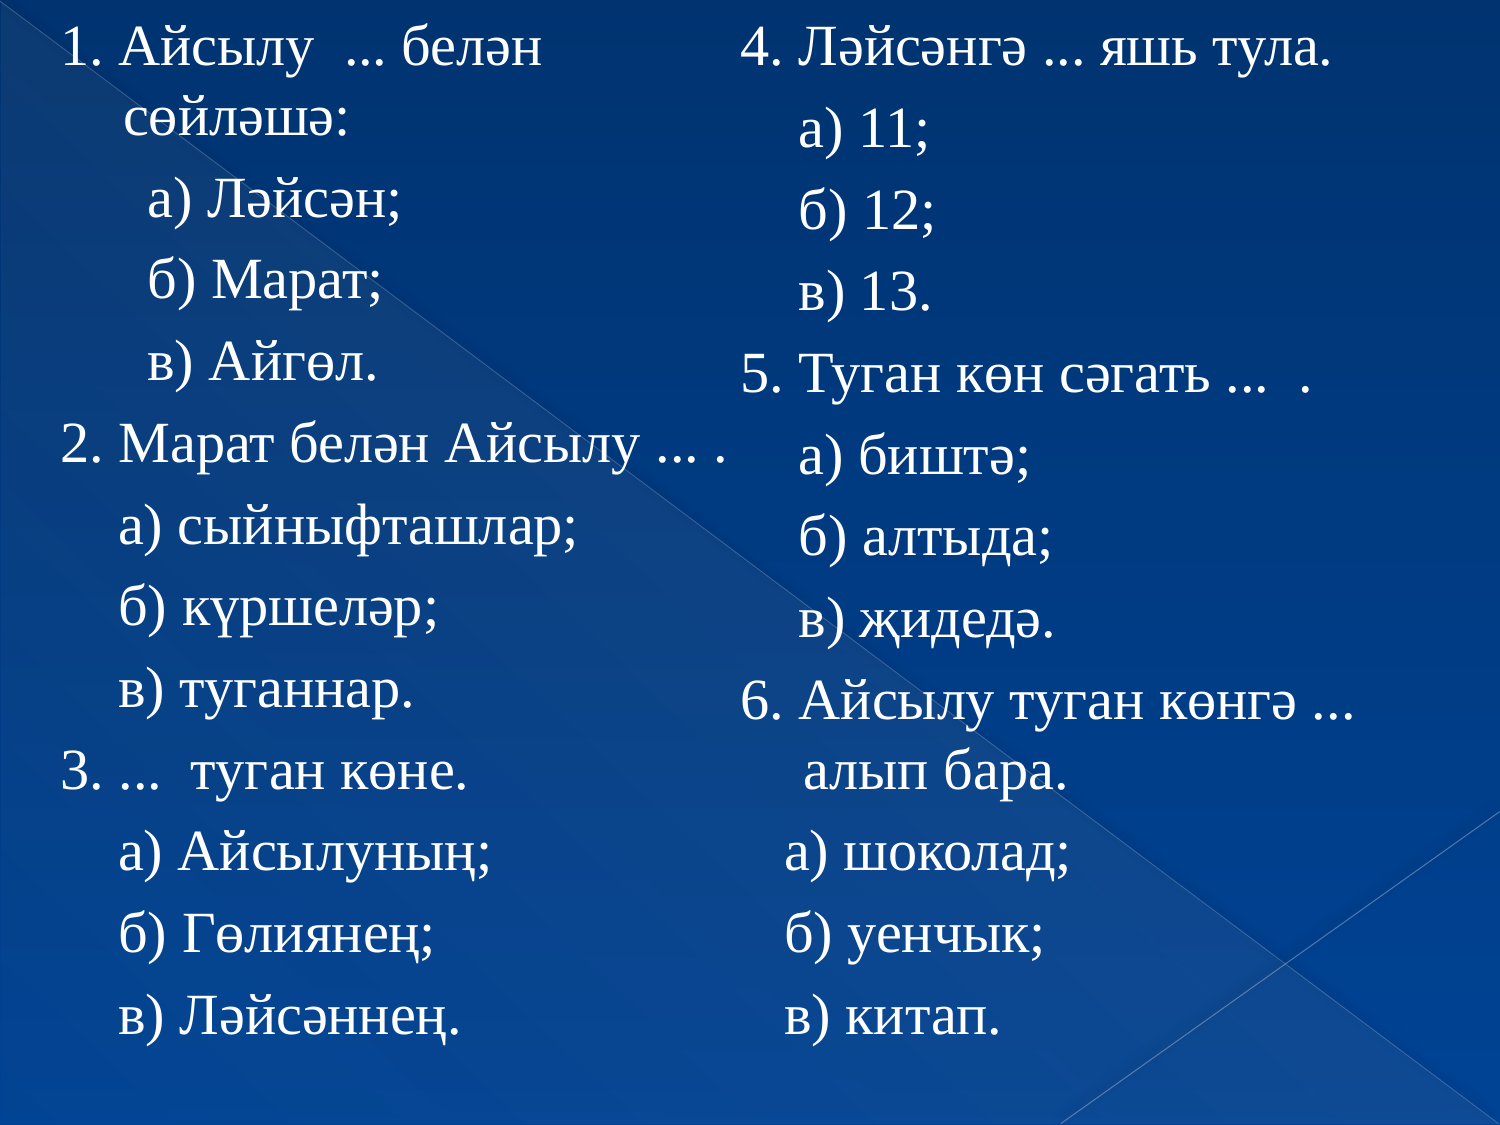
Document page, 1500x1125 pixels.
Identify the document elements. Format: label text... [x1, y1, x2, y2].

list 1. Айсылу ... белән сөйләшә: а) Ләйсән; б) Марат; в) Айгөл. 2. Марат белән Айсылу ... . а) сыйныфташлар; б) күршеләр; в) туганнар. 3. ... туган көне. а) Айсылуның; б) Гөлиянең; в) Ләйсәннең. 4. Ләйсәнгә ... яшь тула. а) 11; б) 12; в) 13. 5. Туган көн сәгать ... . а) биштә; б) алтыда; в) җидедә. 6. Айсылу туган көнгә ... алып бара. а) шоколад; б) уенчык; в) китап. [35, 0, 1425, 1006]
